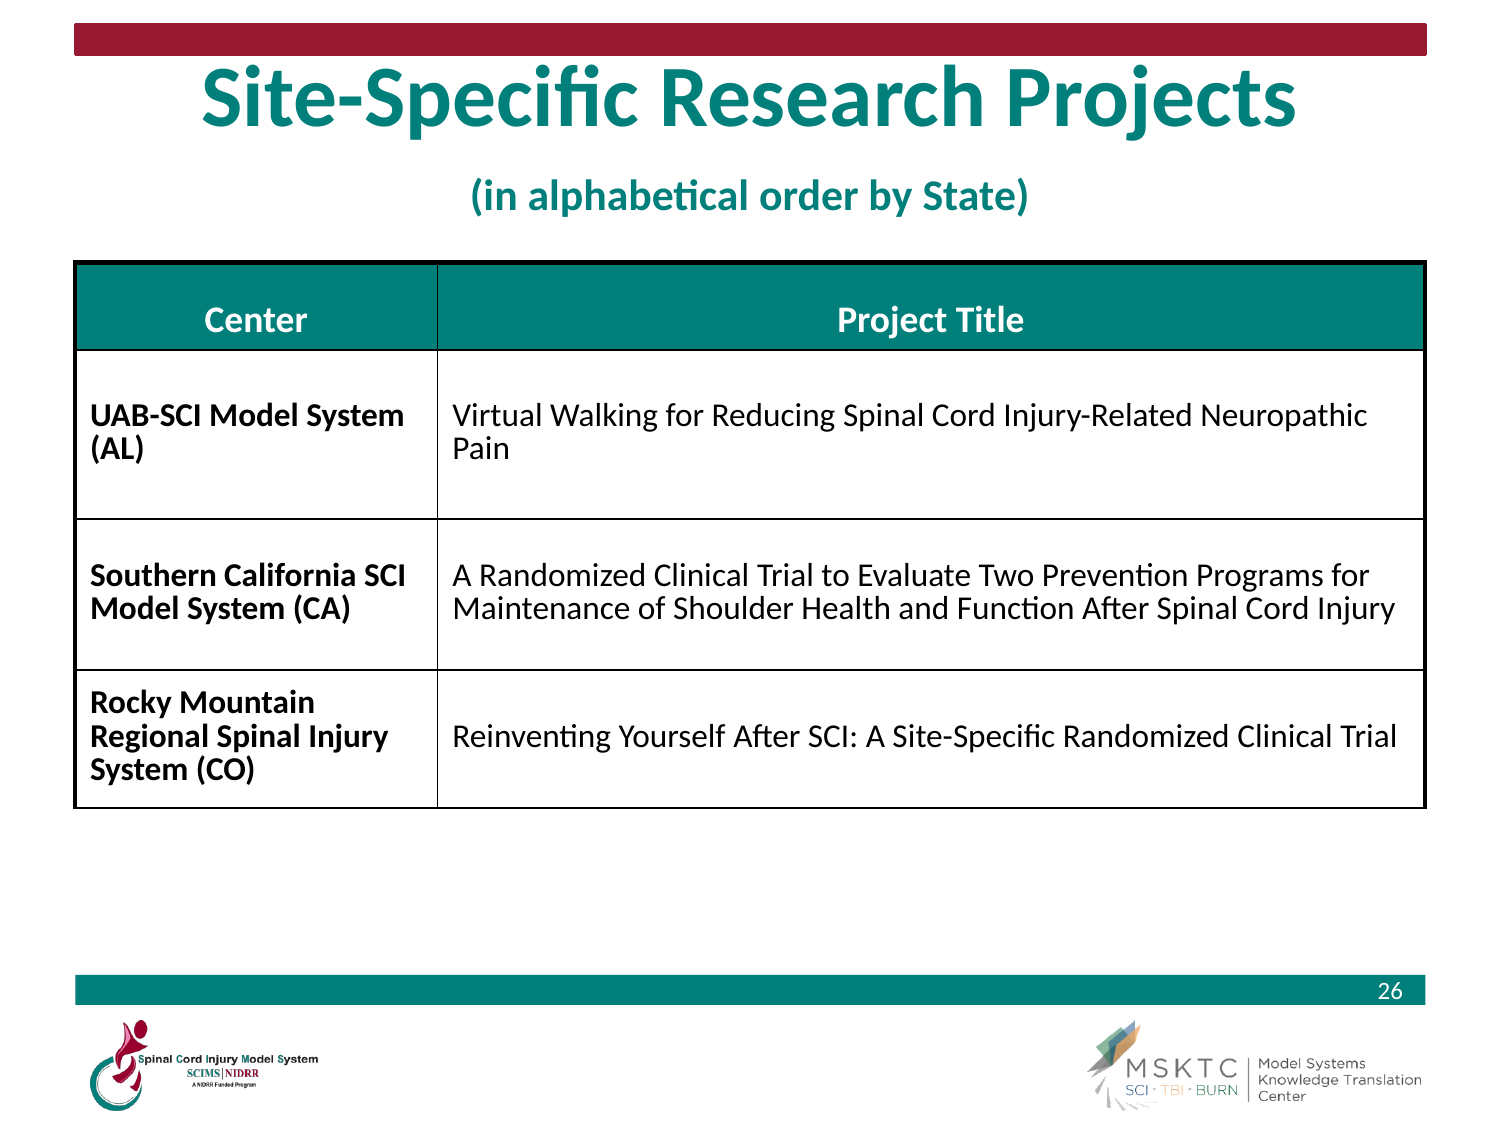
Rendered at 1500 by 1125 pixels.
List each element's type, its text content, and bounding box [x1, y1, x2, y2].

table_cell Virtual Walking for Reducing Spinal Cord Injury-Related Neuropathic Pain [438, 351, 1423, 518]
table_cell UAB-SCI Model System (AL) [77, 351, 437, 518]
table_header Project Title [438, 265, 1423, 349]
table_cell A Randomized Clinical Trial to Evaluate Two Prevention Programs for Maintenance of Shoulder Health and Function After Spinal Cord Injury [438, 520, 1423, 669]
table_cell Southern California SCI Model System (CA) [77, 520, 437, 669]
picture [90, 1020, 318, 1111]
title Site-Specific Research Projects (in alphabetical order by State) [73, 53, 1427, 234]
table_header Center [77, 265, 437, 349]
table_cell Reinventing Yourself After SCI: A Site-Specific Randomized Clinical Trial [438, 671, 1423, 807]
table_cell Rocky Mountain Regional Spinal Injury System (CO) [77, 671, 437, 807]
picture [1087, 1020, 1421, 1111]
